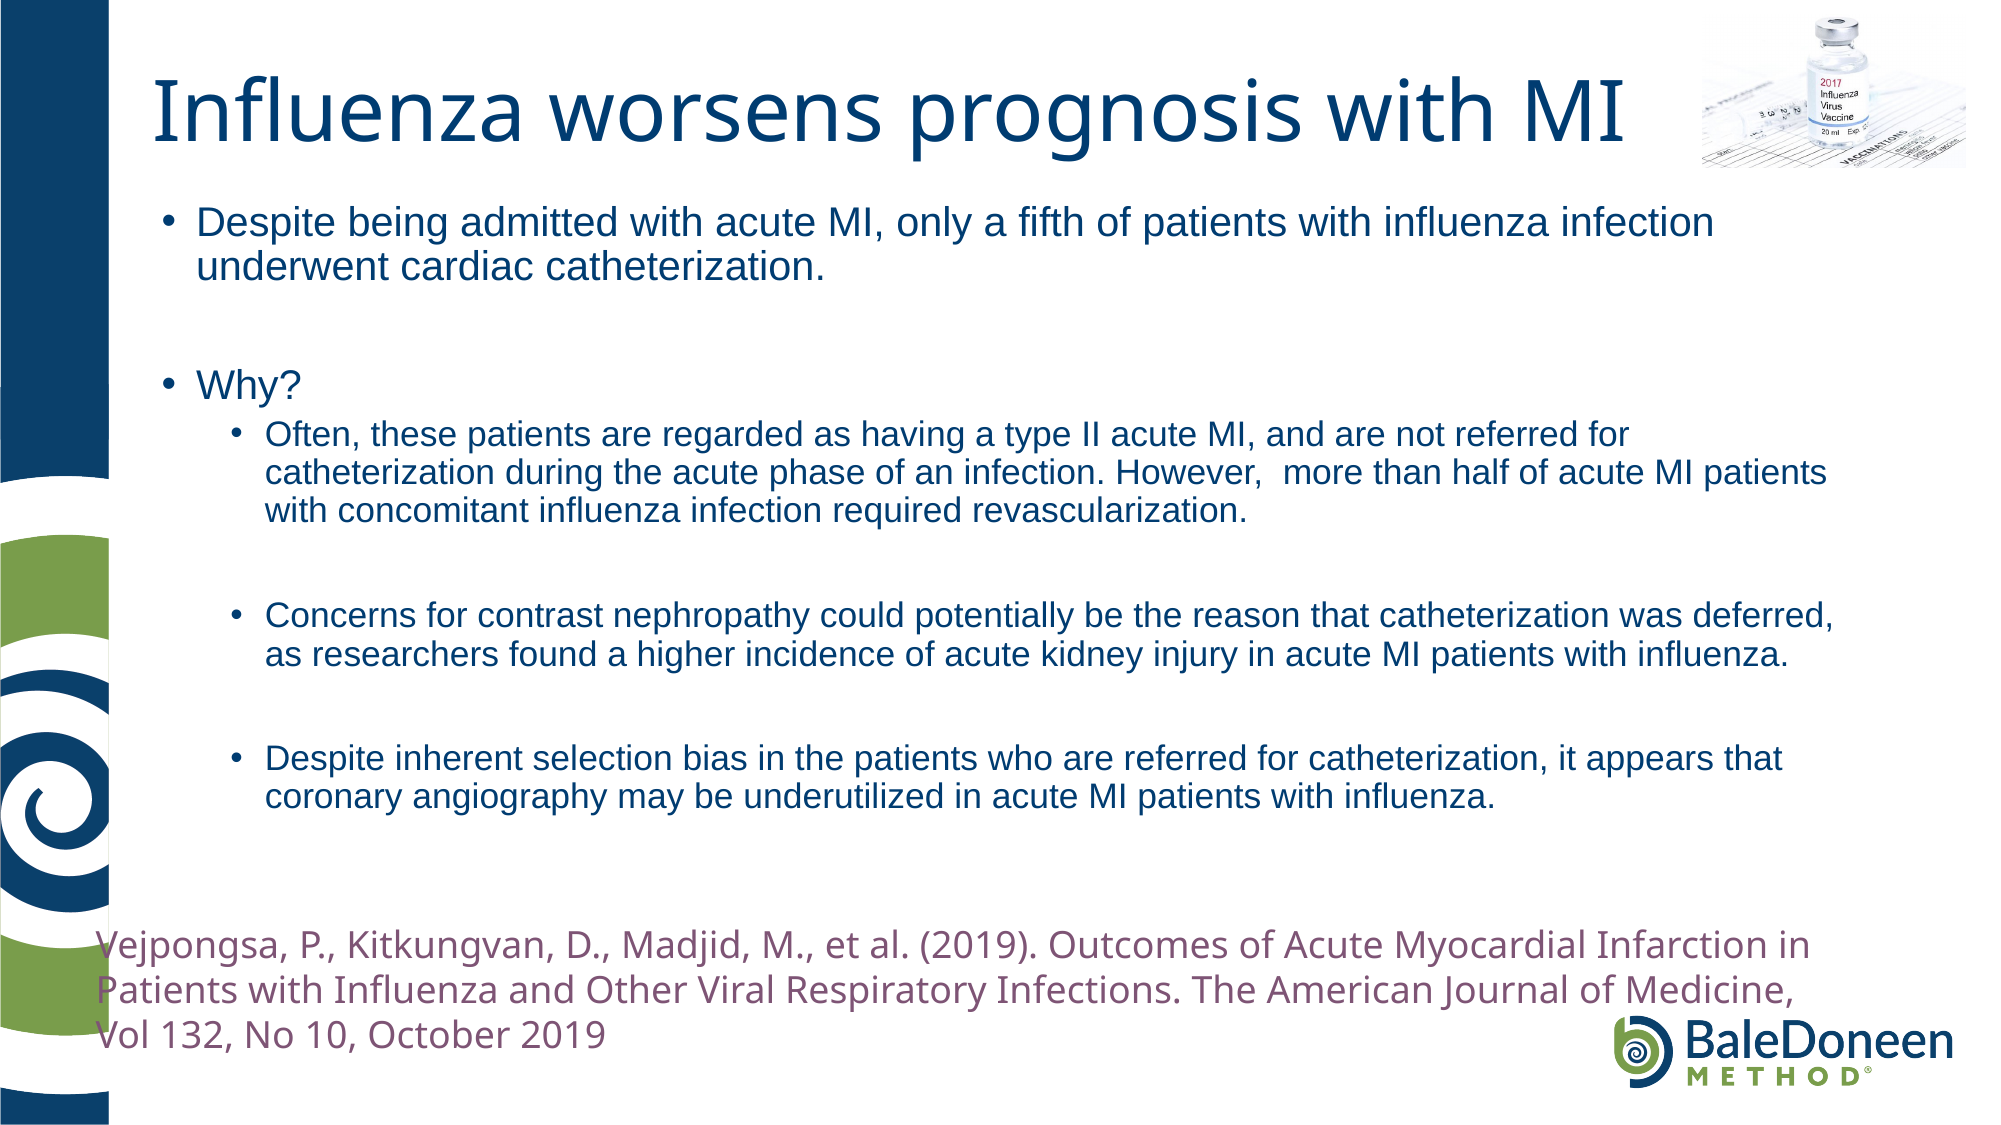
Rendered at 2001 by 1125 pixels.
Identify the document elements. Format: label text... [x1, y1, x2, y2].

list Despite being admitted with acute MI, only a fifth of patients with influenza infection underwent cardiac catheterization. Why? Often, these patients are regarded as having a type II acute MI, and are not referred for catheterization during the acute phase of an infection. However, more than half of acute MI patients with concomitant influenza infection required revascularization. Concerns for contrast nephropathy could potentially be the reason that catheterization was deferred, as researchers found a higher incidence of acute kidney injury in acute MI patients with influenza. Despite inherent selection bias in the patients who are referred for catheterization, it appears that coronary angiography may be underutilized in acute MI patients with influenza. [146, 192, 1872, 855]
picture [0, 0, 2001, 1125]
text_box Vejpongsa, P., Kitkungvan, D., Madjid, M., et al. (2019). Outcomes of Acute Myocardial Infarction in Patients with Influenza and Other Viral Respiratory Infections. The American Journal of Medicine, Vol 132, No 10, October 2019 [80, 913, 1827, 1064]
title Influenza worsens prognosis with MI [137, 59, 1702, 168]
